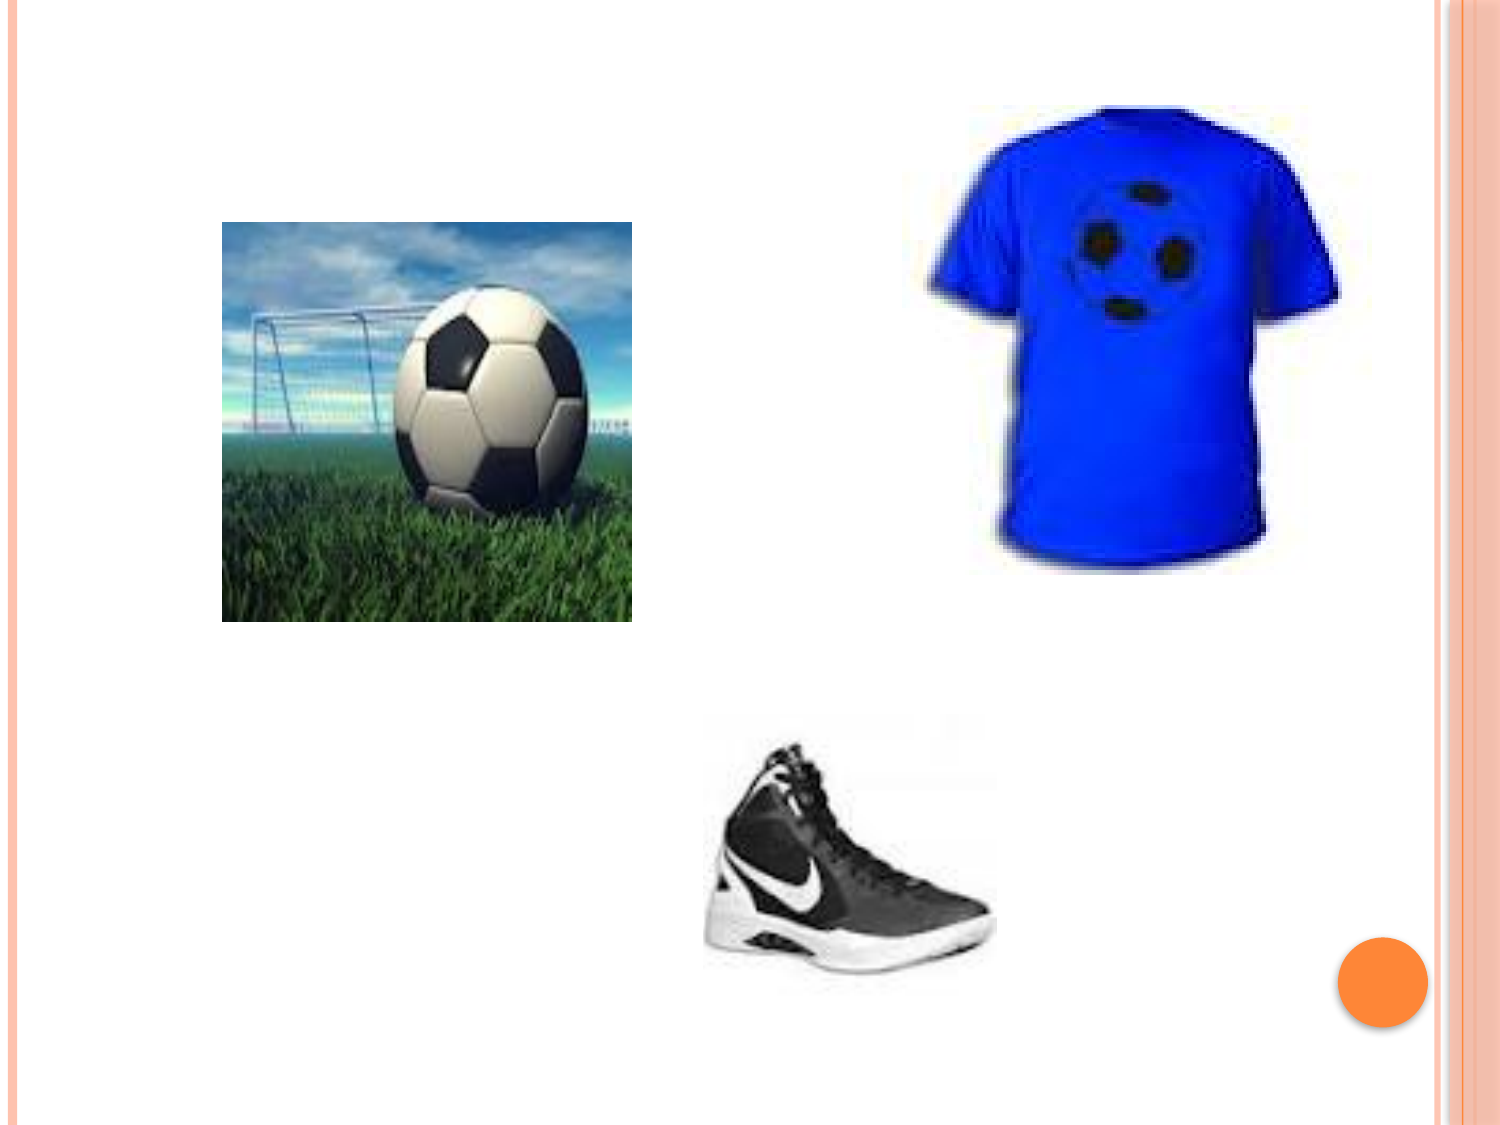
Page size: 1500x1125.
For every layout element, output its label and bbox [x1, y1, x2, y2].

picture [702, 714, 997, 1009]
picture [901, 104, 1372, 575]
list [222, 222, 633, 623]
